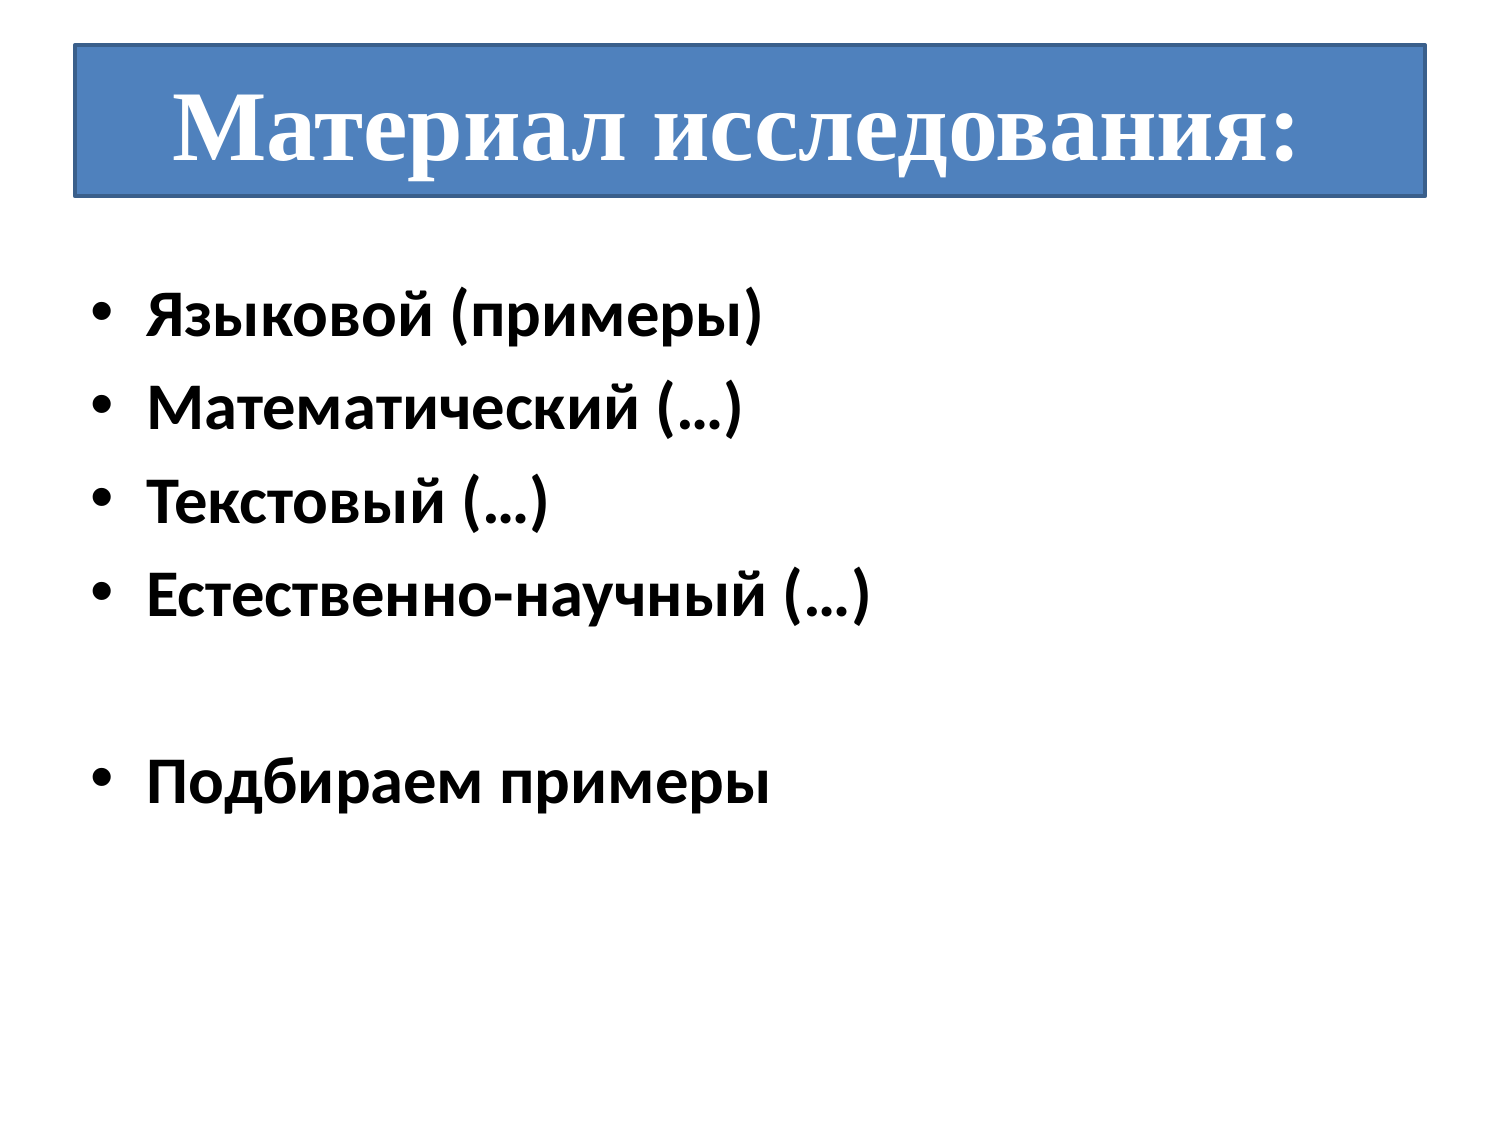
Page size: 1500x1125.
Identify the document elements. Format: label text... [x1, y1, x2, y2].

title Материал исследования: [73, 43, 1427, 198]
list Языковой (примеры) Математический (…) Текстовый (…) Естественно-научный (…) Подбираем примеры [75, 262, 1425, 1005]
